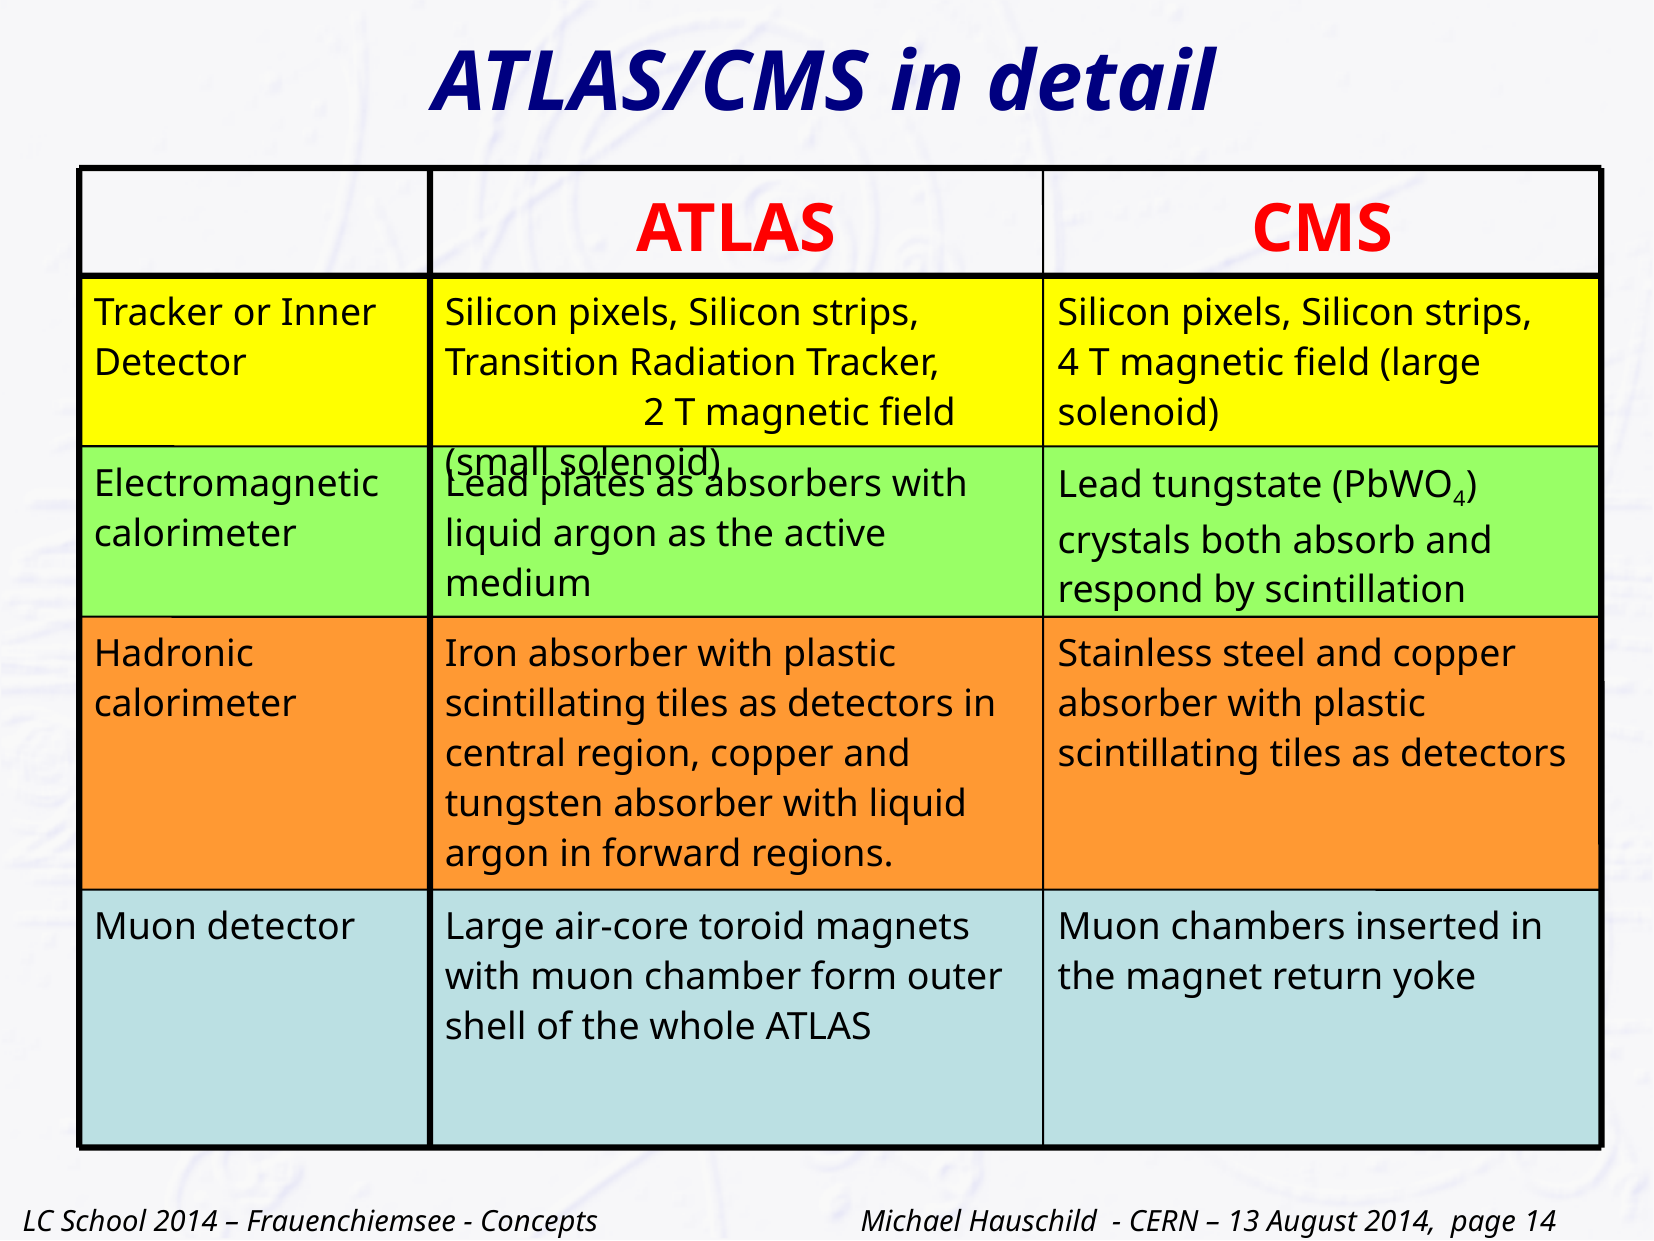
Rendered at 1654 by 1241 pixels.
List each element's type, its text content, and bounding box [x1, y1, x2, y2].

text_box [78, 167, 1602, 1232]
picture [0, 0, 1654, 1240]
title ATLAS/CMS in detail [75, 0, 1575, 170]
